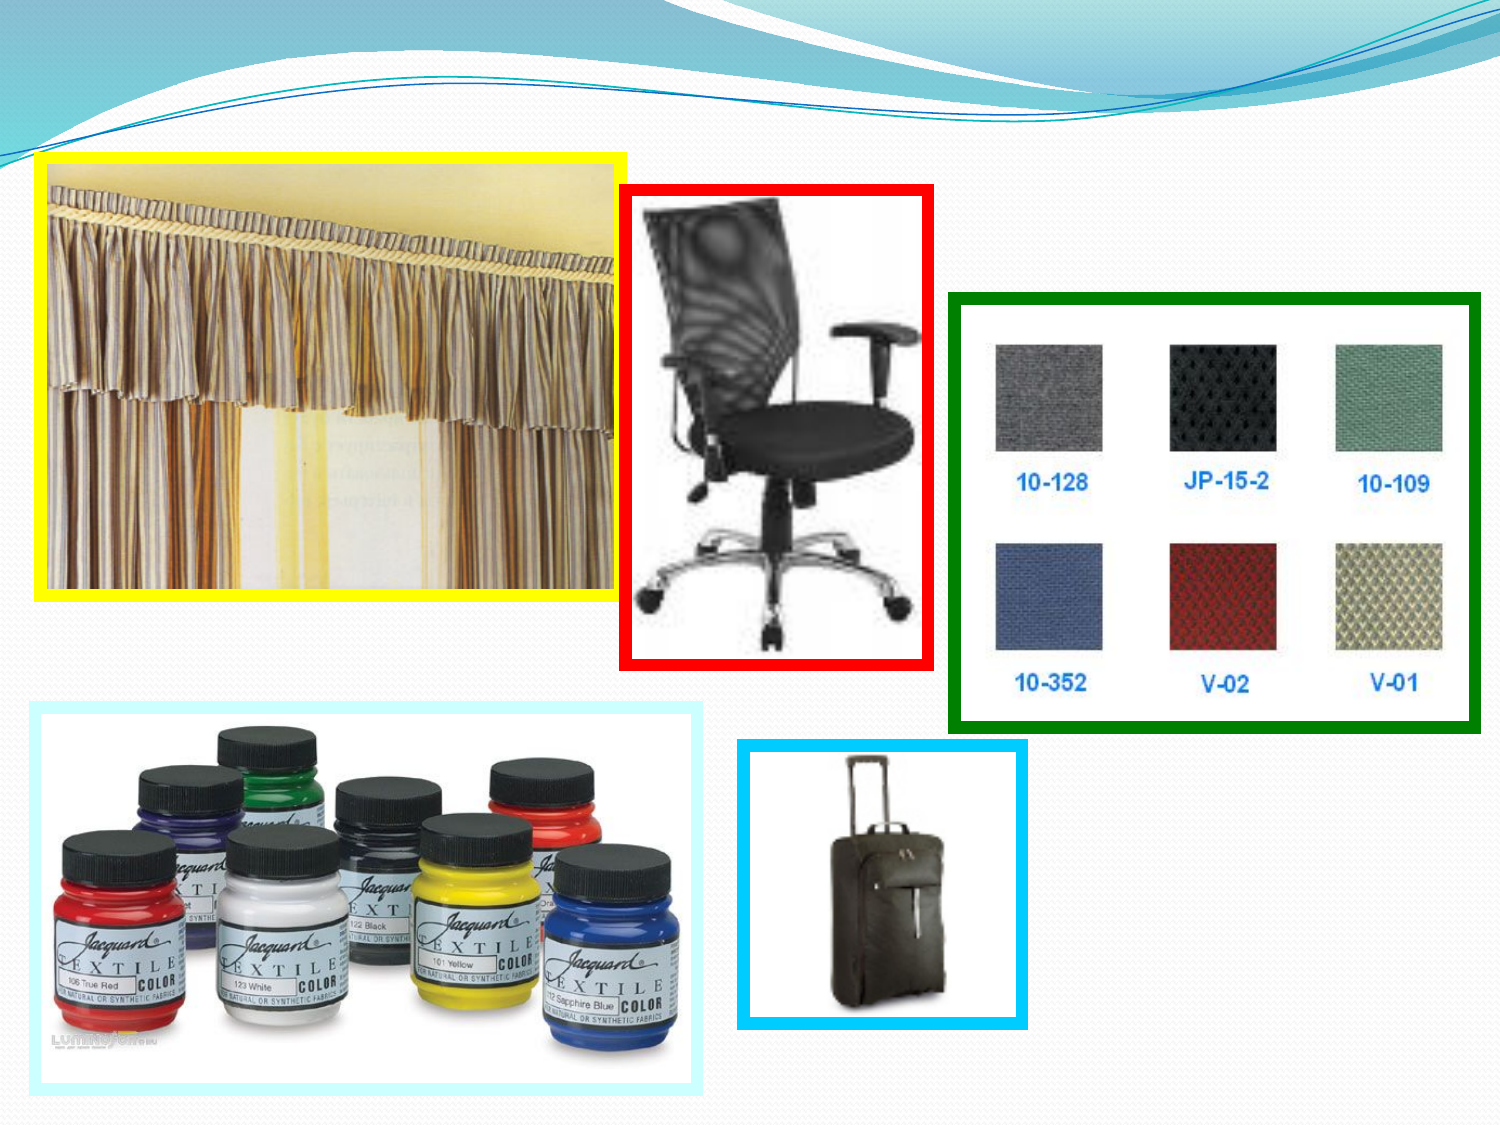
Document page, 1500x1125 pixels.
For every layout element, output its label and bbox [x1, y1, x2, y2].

picture [40, 713, 692, 1084]
picture [960, 304, 1470, 722]
picture [46, 163, 615, 590]
picture [751, 753, 1015, 1016]
picture [631, 196, 922, 659]
